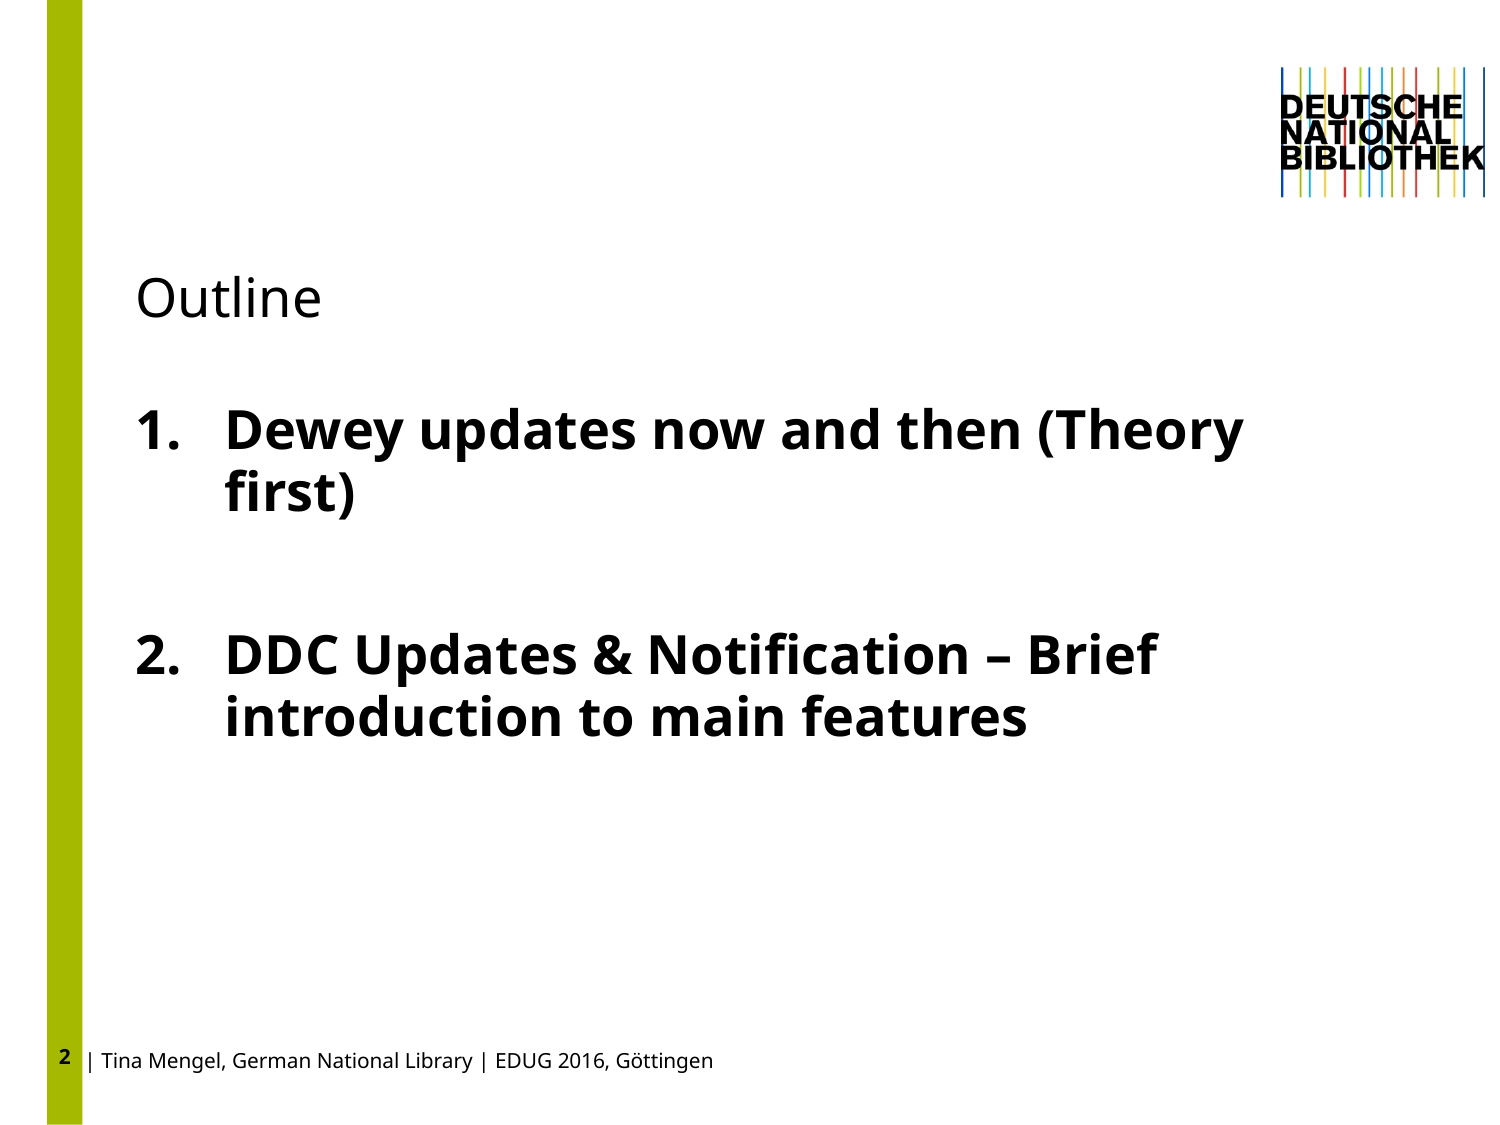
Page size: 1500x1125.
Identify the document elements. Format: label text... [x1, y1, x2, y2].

footer | Tina Mengel, German National Library | EDUG 2016, Göttingen [84, 1047, 1377, 1073]
list Dewey updates now and then (Theory first) DDC Updates & Notification – Brief introduction to main features [135, 397, 1382, 1005]
text_box 2 [47, 0, 83, 1125]
title Outline [135, 265, 1382, 394]
picture [1281, 66, 1485, 198]
